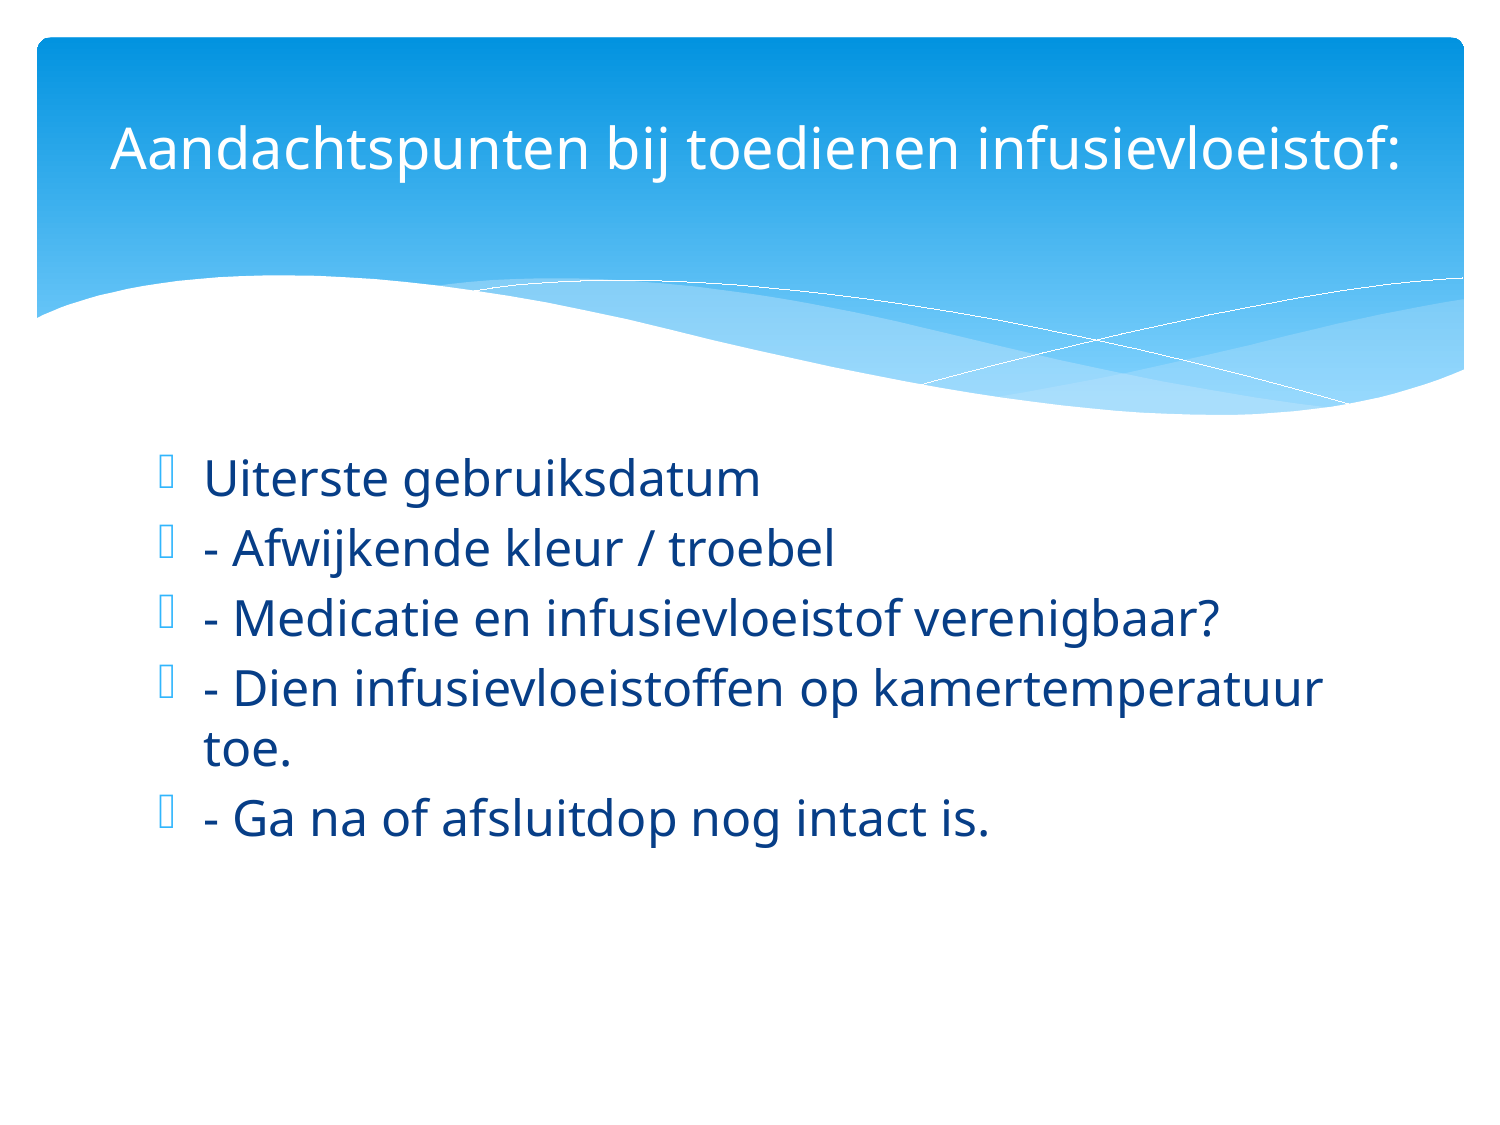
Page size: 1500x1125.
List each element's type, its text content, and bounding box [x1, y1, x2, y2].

list Uiterste gebruiksdatum - Afwijkende kleur / troebel - Medicatie en infusievloeistof verenigbaar? - Dien infusievloeistoffen op kamertemperatuur toe. - Ga na of afsluitdop nog intact is. [143, 438, 1359, 1005]
title Aandachtspunten bij toedienen infusievloeistof: [88, 101, 1425, 261]
